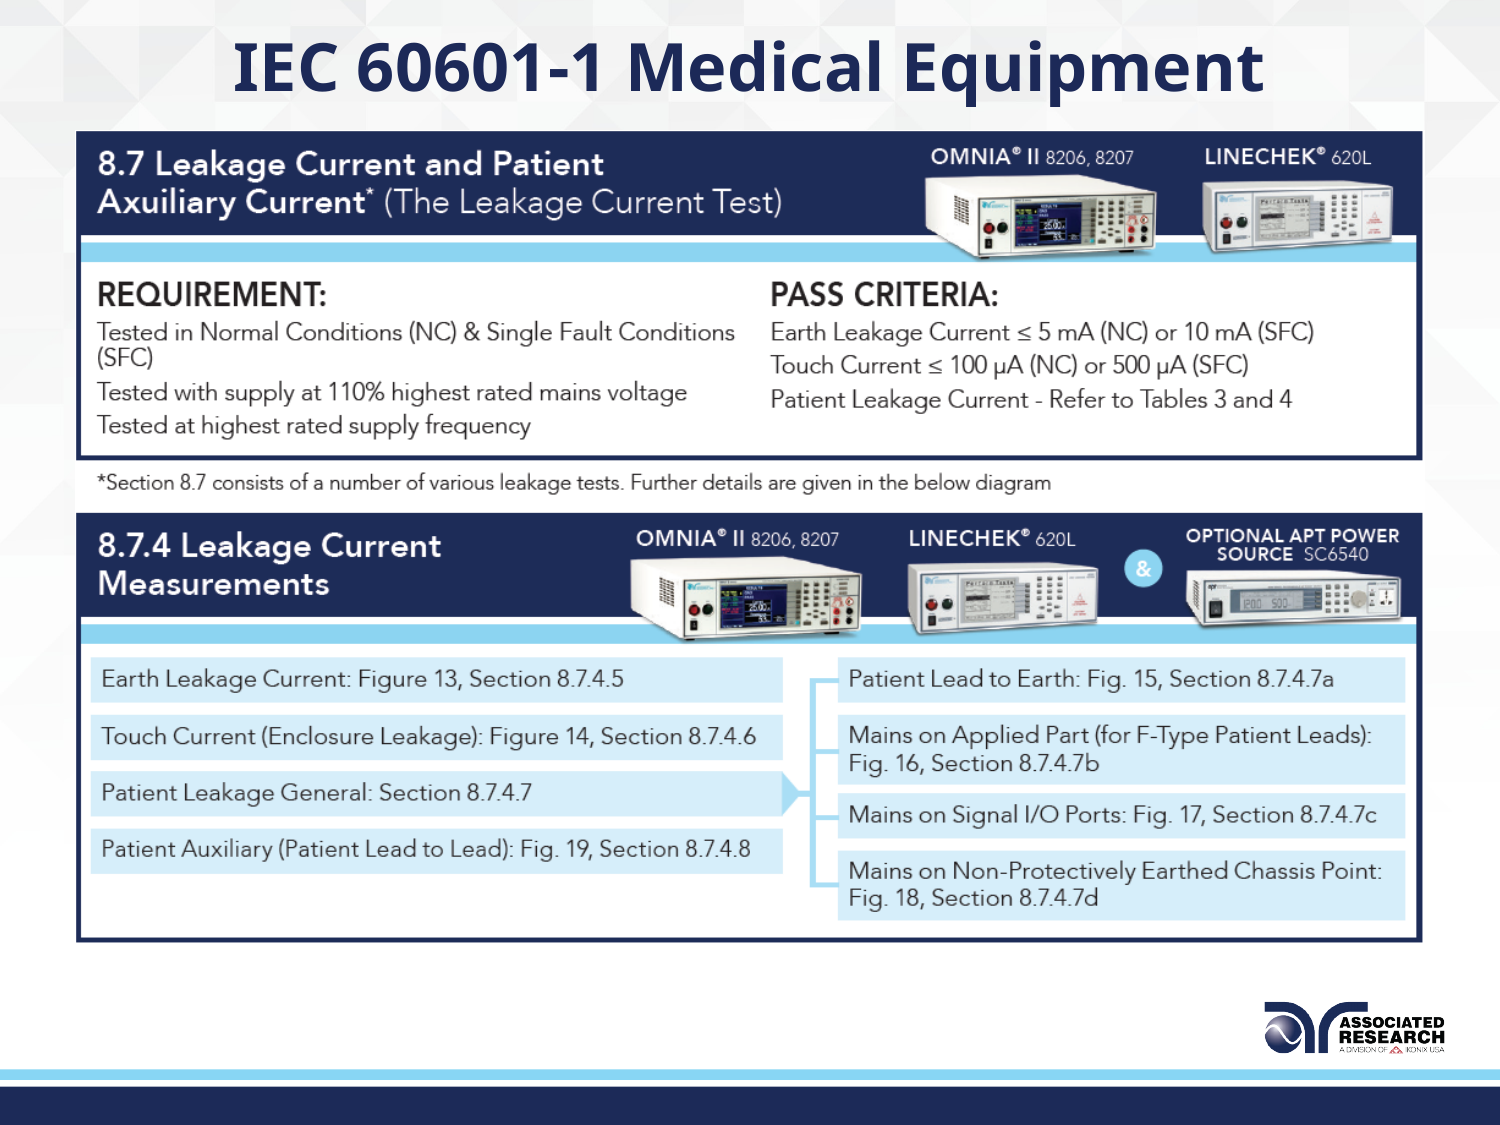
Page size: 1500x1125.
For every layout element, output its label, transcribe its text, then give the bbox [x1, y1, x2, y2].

list [37, 112, 1450, 963]
picture [0, 1080, 1500, 1086]
text_box IEC 60601-1 Medical Equipment [125, 26, 1375, 113]
picture [0, 0, 1500, 1069]
